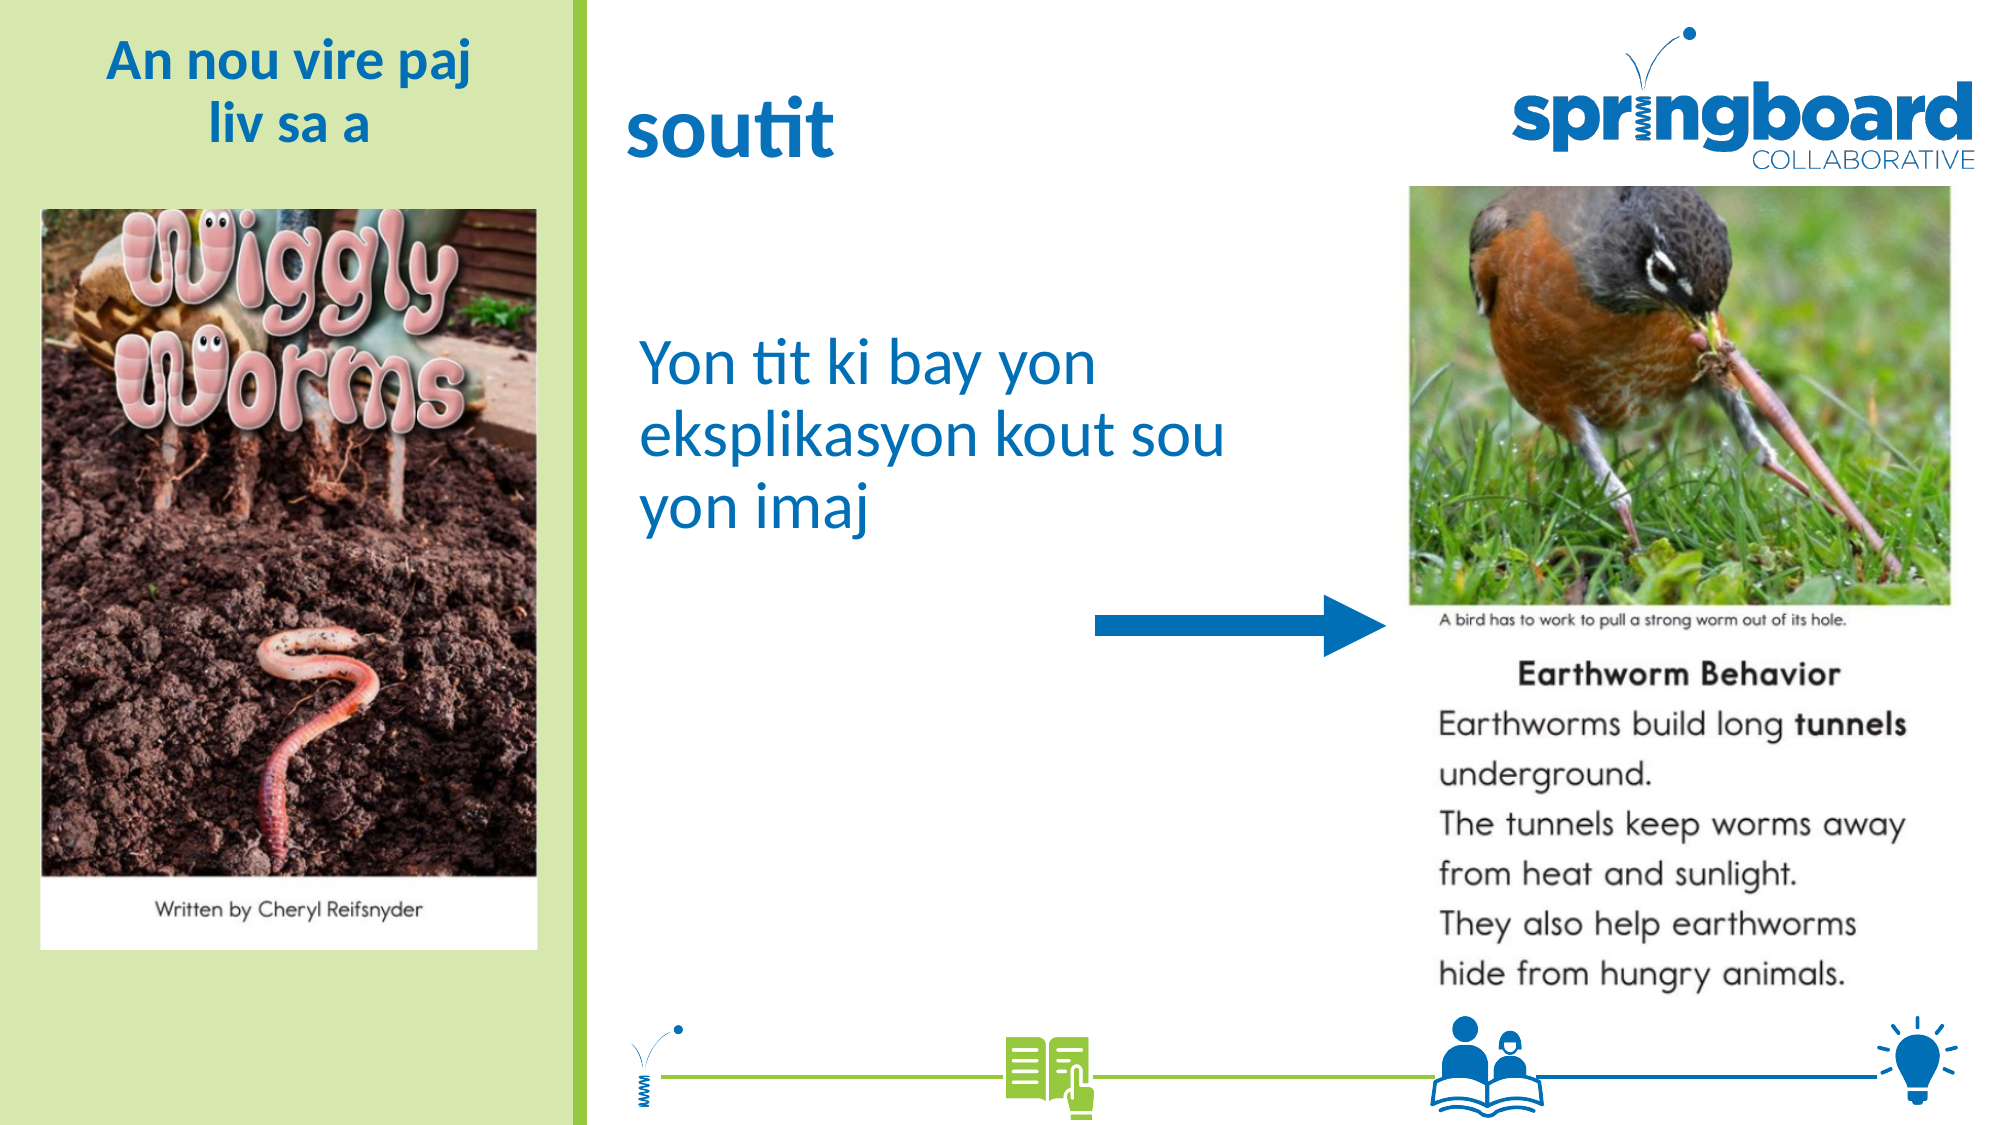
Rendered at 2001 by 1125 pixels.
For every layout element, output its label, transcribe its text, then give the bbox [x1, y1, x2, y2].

picture [1006, 1037, 1094, 1120]
picture [1513, 27, 1975, 169]
picture [39, 209, 538, 950]
picture [1430, 1016, 1544, 1118]
picture [631, 1025, 683, 1107]
title soutit [580, 0, 1513, 259]
list Yon tit ki bay yon eksplikasyon kout sou yon imaj [622, 319, 1332, 881]
picture [1877, 1016, 1958, 1105]
picture [1386, 185, 1958, 1014]
list An nou vire paj liv sa a [57, 21, 521, 187]
